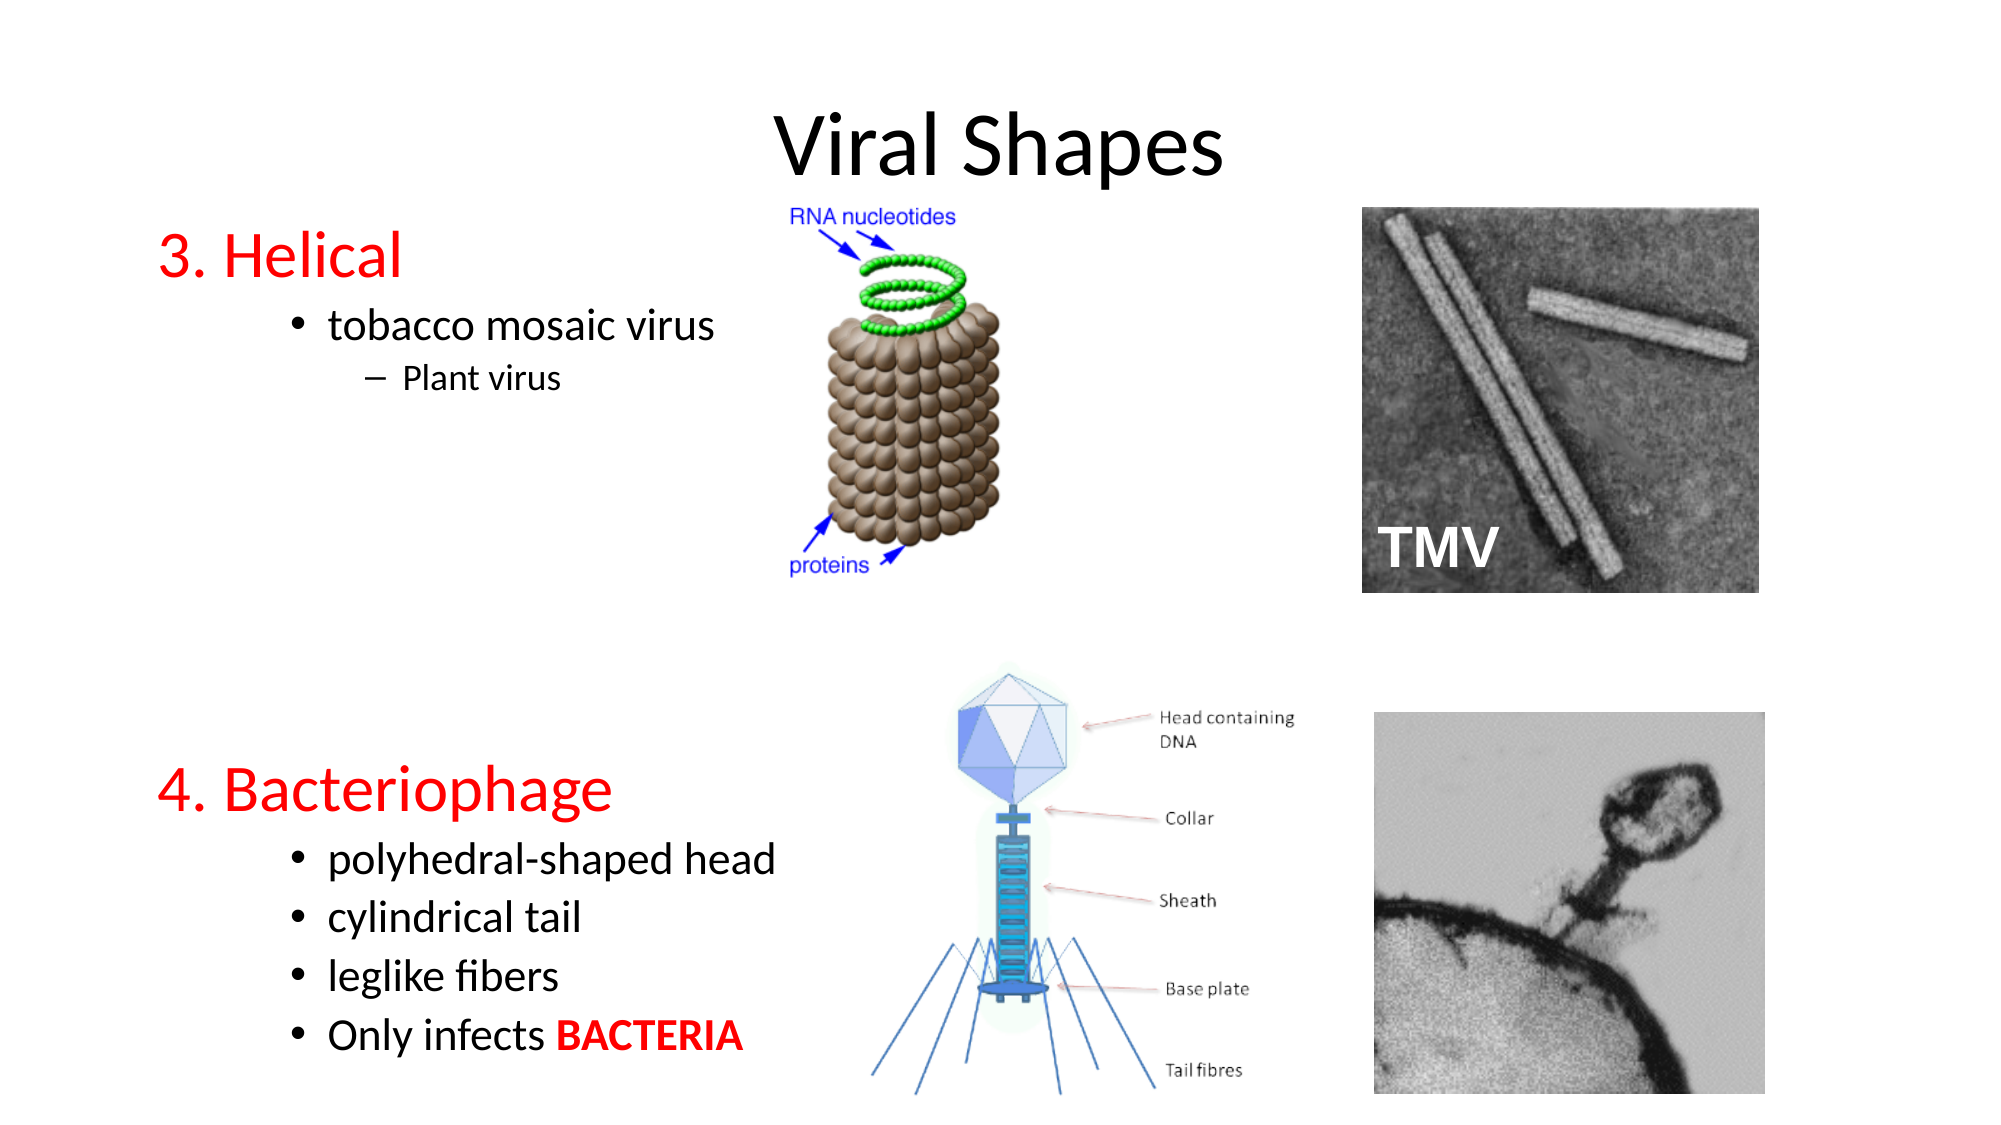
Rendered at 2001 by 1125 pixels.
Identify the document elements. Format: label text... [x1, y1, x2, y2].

picture [1374, 712, 1766, 1095]
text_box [1362, 206, 1759, 594]
title Viral Shapes [99, 45, 1900, 233]
list 3. Helical tobacco mosaic virus Plant virus 4. Bacteriophage polyhedral-shaped head cylindrical tail leglike fibers Only infects BACTERIA [125, 212, 1875, 1094]
picture [867, 654, 1303, 1125]
picture [787, 203, 1039, 580]
